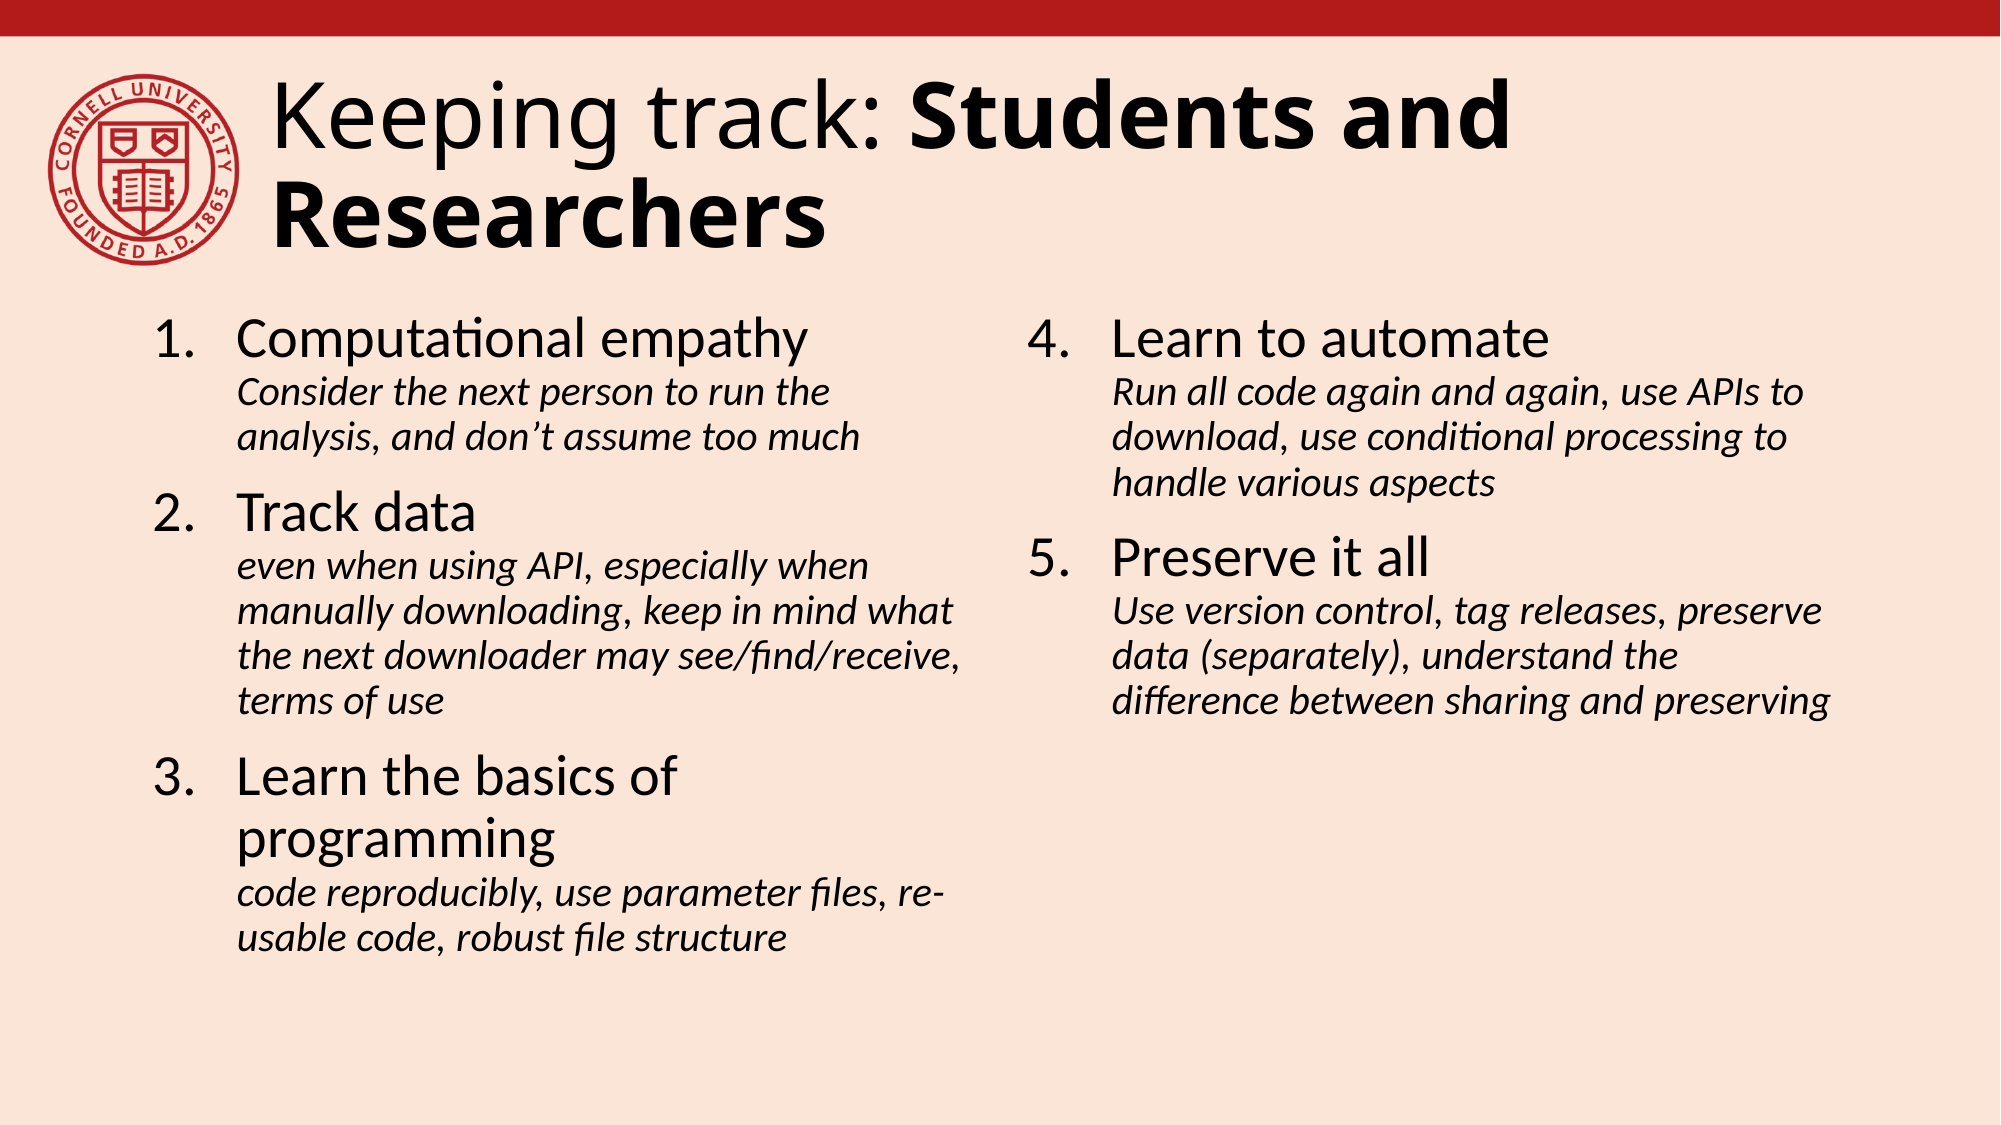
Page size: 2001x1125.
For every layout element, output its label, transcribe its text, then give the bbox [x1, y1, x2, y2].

title Keeping track: Students and Researchers [254, 59, 1863, 278]
list Computational empathy Consider the next person to run the analysis, and don’t assume too much Track data even when using API, especially when manually downloading, keep in mind what the next downloader may see/find/receive, terms of use Learn the basics of programming code reproducibly, use parameter files, re-usable code, robust file structure [137, 299, 988, 1014]
picture [39, 65, 254, 274]
list Learn to automate Run all code again and again, use APIs to download, use conditional processing to handle various aspects Preserve it all Use version control, tag releases, preserve data (separately), understand the difference between sharing and preserving [1012, 299, 1863, 1014]
